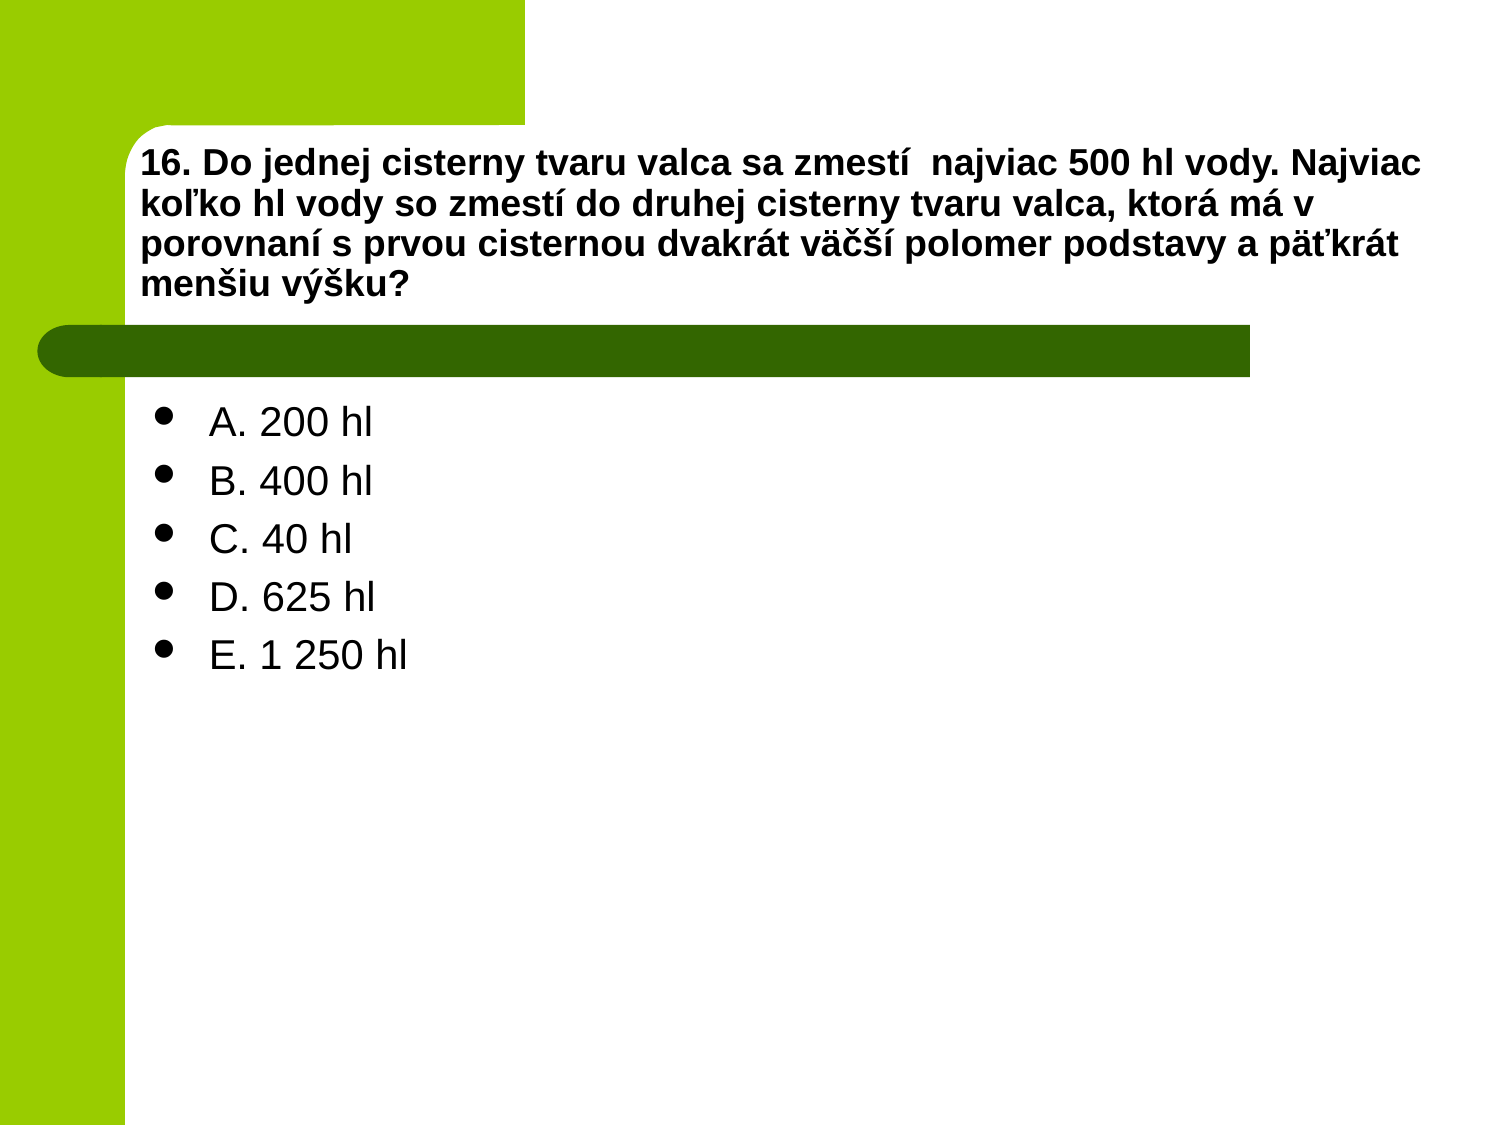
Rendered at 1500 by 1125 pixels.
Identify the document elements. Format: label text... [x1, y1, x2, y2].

list A. 200 hl B. 400 hl C. 40 hl D. 625 hl E. 1 250 hl [137, 545, 1400, 999]
list A. 200 hl B. 400 hl C. 40 hl D. 625 hl E. 1 250 hl [137, 531, 1400, 543]
list A. 200 hl B. 400 hl C. 40 hl D. 625 hl E. 1 250 hl [137, 387, 1400, 530]
title 16. Do jednej cisterny tvaru valca sa zmestí najviac 500 hl vody. Najviac koľko hl vody so zmestí do druhej cisterny tvaru valca, ktorá má v porovnaní s prvou cisternou dvakrát väčší polomer podstavy a päťkrát menšiu výšku? [125, 125, 1471, 313]
